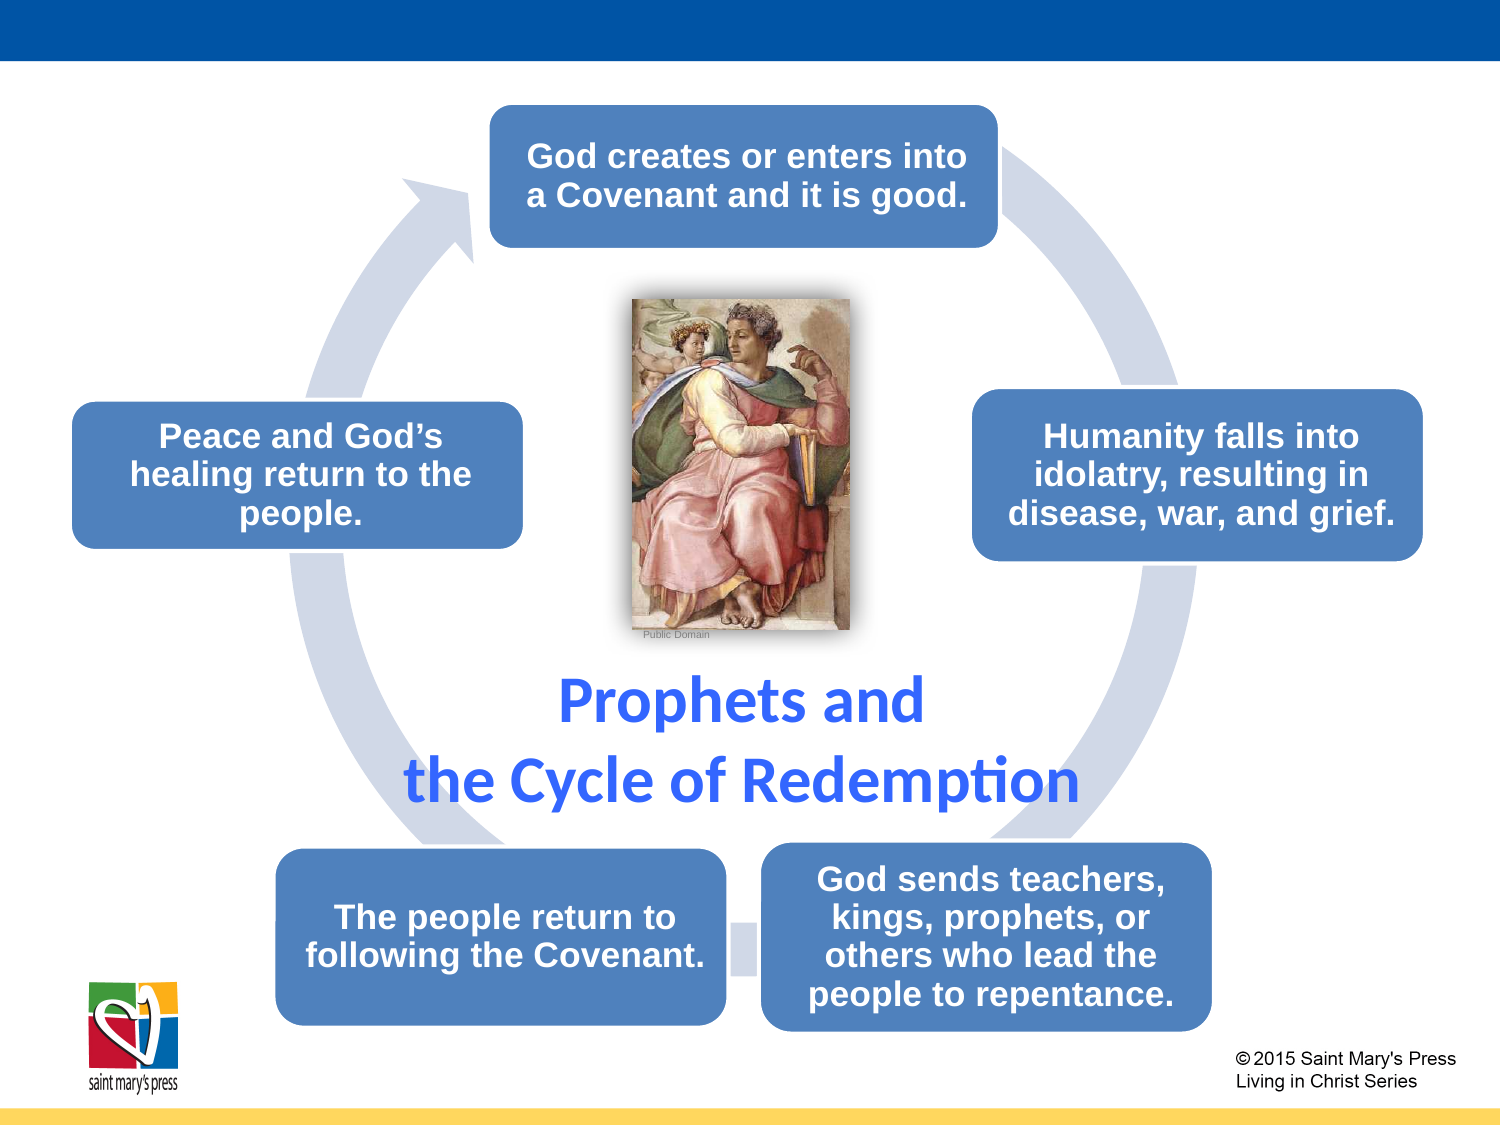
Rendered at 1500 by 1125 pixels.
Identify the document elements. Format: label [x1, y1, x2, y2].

picture [0, 0, 1500, 1125]
text_box [62, 87, 1426, 1063]
